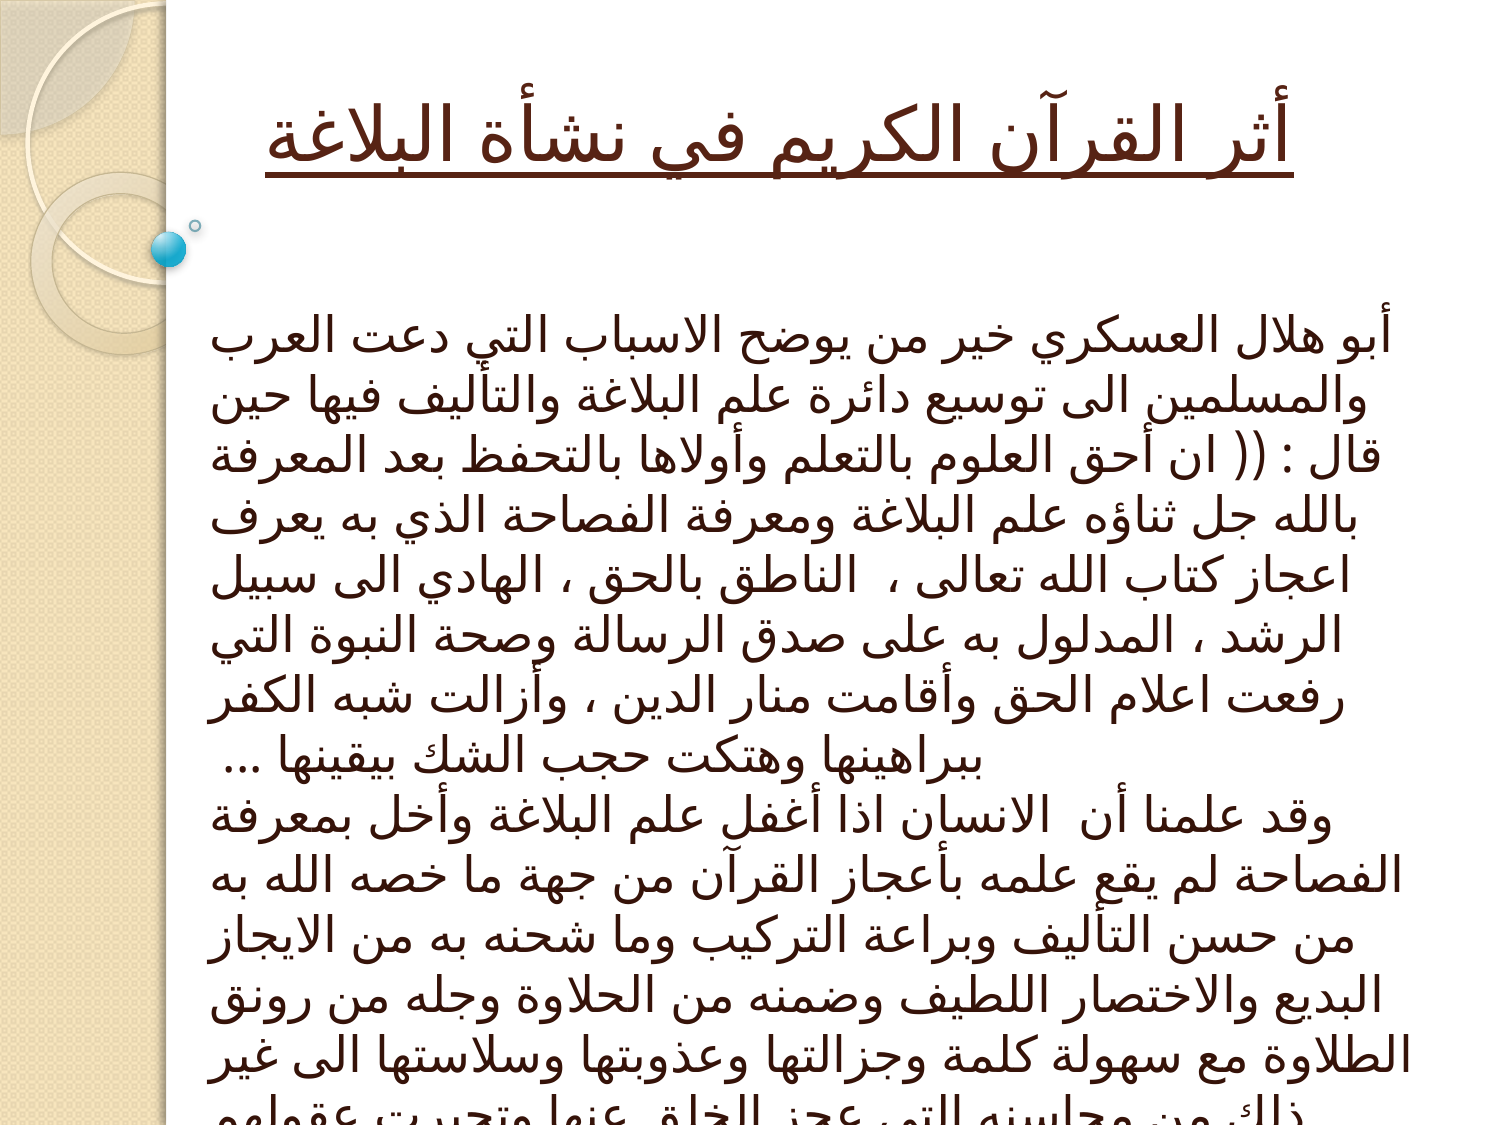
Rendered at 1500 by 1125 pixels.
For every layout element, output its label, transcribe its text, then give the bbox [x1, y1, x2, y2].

title أثر القرآن الكريم في نشأة البلاغة [124, 78, 1436, 185]
subtitle أبو هلال العسكري خير من يوضح الاسباب التي دعت العرب والمسلمين الى توسيع دائرة علم البلاغة والتأليف فيها حين قال : (( ان أحق العلوم بالتعلم وأولاها بالتحفظ بعد المعرفة بالله جل ثناؤه علم البلاغة ومعرفة الفصاحة الذي به يعرف اعجاز كتاب الله تعالى ، الناطق بالحق ، الهادي الى سبيل الرشد ، المدلول به على صدق الرسالة وصحة النبوة التي رفعت اعلام الحق وأقامت منار الدين ، وأزالت شبه الكفر ببراهينها وهتكت حجب الشك بيقينها ... وقد علمنا أن الانسان اذا أغفل علم البلاغة وأخل بمعرفة الفصاحة لم يقع علمه بأعجاز القرآن من جهة ما خصه الله به من حسن التأليف وبراعة التركيب وما شحنه به من الايجاز البديع والاختصار اللطيف وضمنه من الحلاوة وجله من رونق الطلاوة مع سهولة كلمة وجزالتها وعذوبتها وسلاستها الى غير ذلك من محاسنه التي عجز الخلق عنها وتحيرت عقولهم فيها )) . [194, 302, 1459, 1059]
